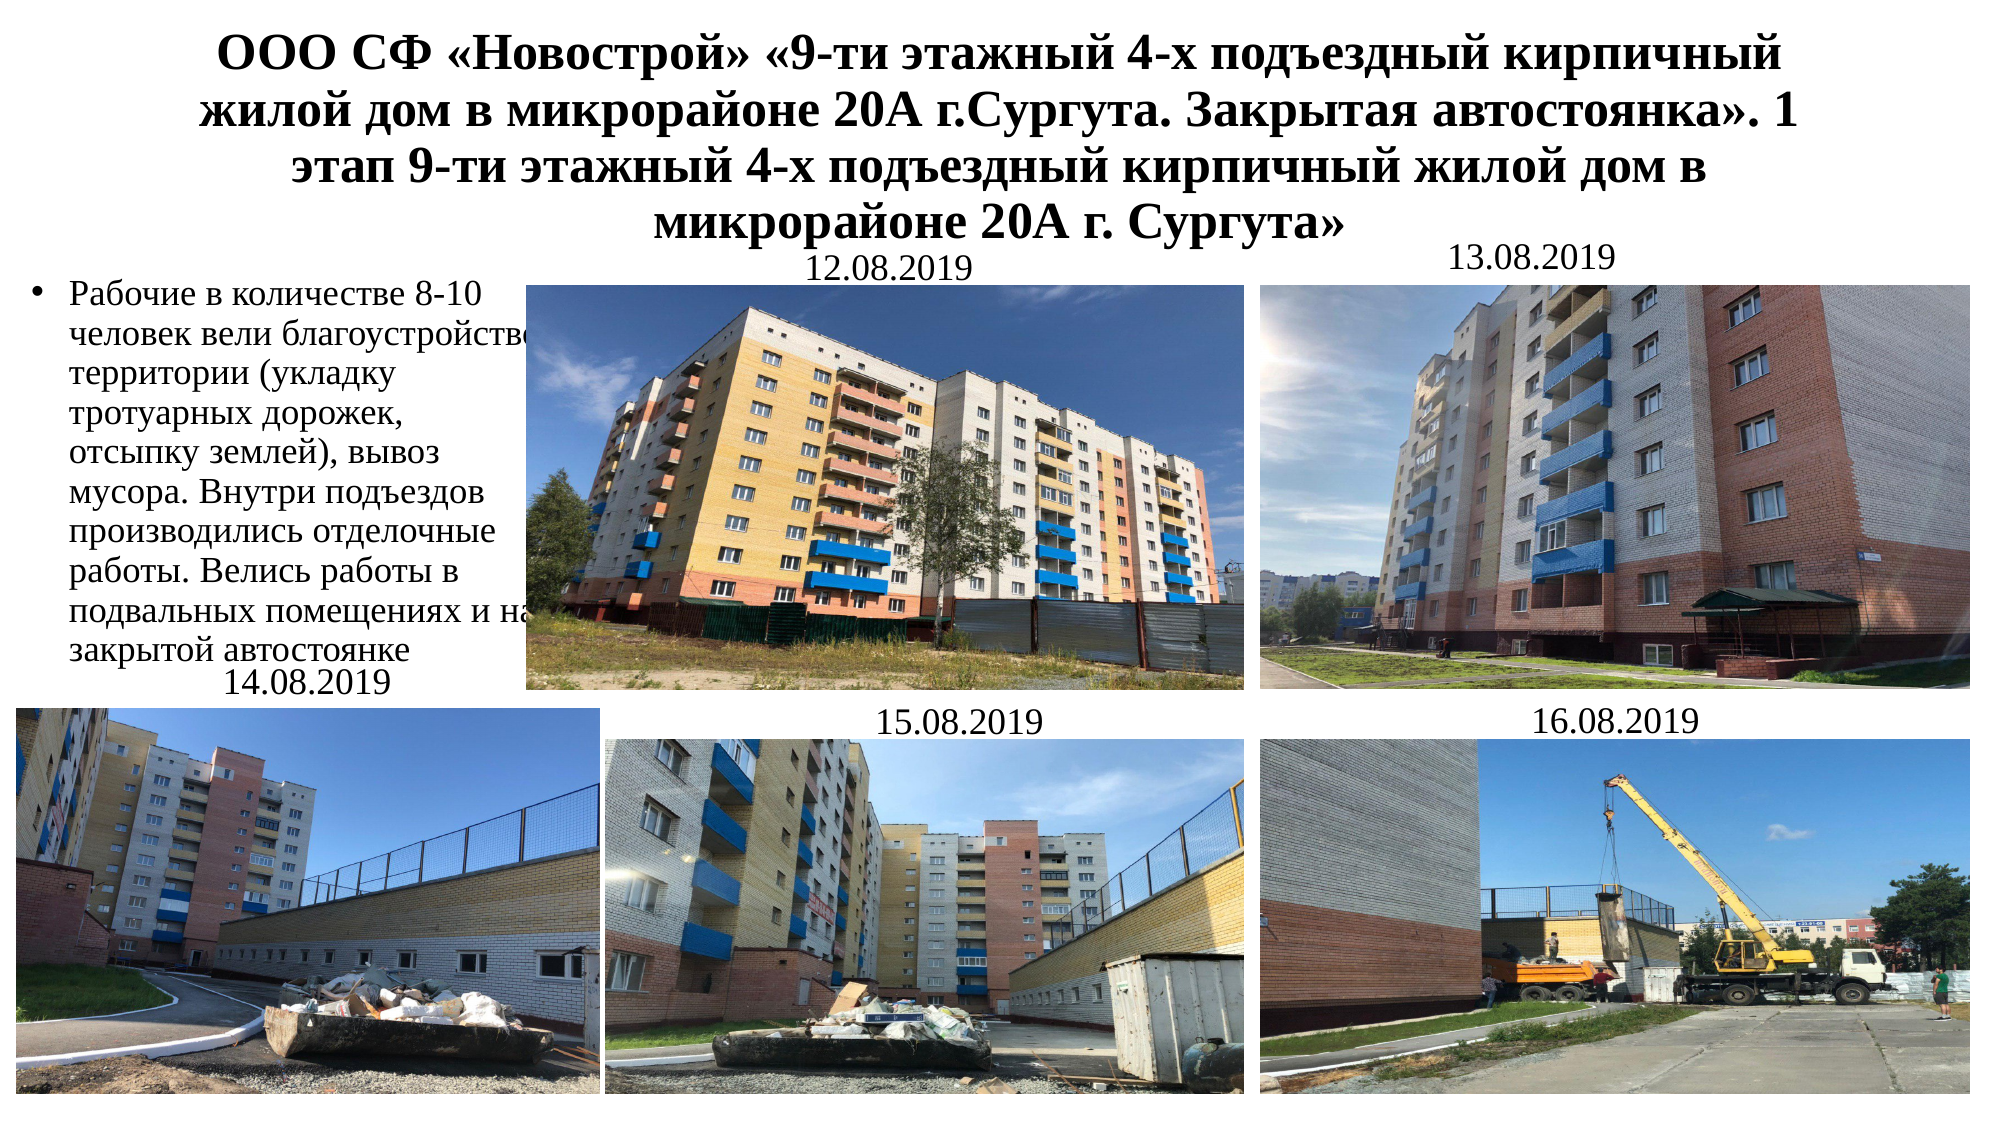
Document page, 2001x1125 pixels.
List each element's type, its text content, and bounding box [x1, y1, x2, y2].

picture [1259, 285, 1970, 689]
picture [15, 708, 600, 1094]
title ООО СФ «Новострой» «9-ти этажный 4-х подъездный кирпичный жилой дом в микрорайоне 20А г.Сургута. Закрытая автостоянка». 1 этап 9-ти этажный 4-х подъездный кирпичный жилой дом в микрорайоне 20А г. Сургута» [137, 28, 1863, 247]
text_box 16.08.2019 [1516, 689, 1787, 738]
picture [605, 738, 1244, 1094]
text_box 12.08.2019 [789, 235, 1061, 285]
picture [1259, 738, 1970, 1094]
text_box 15.08.2019 [860, 690, 1073, 738]
picture [526, 285, 1244, 690]
text_box 13.08.2019 [1432, 224, 1704, 285]
text_box 14.08.2019 [207, 649, 479, 708]
list Рабочие в количестве 8-10 человек вели благоустройство территории (укладку тротуарных дорожек, отсыпку землей), вывоз мусора. Внутри подъездов производились отделочные работы. Велись работы в подвальных помещениях и на закрытой автостоянке [16, 266, 559, 691]
